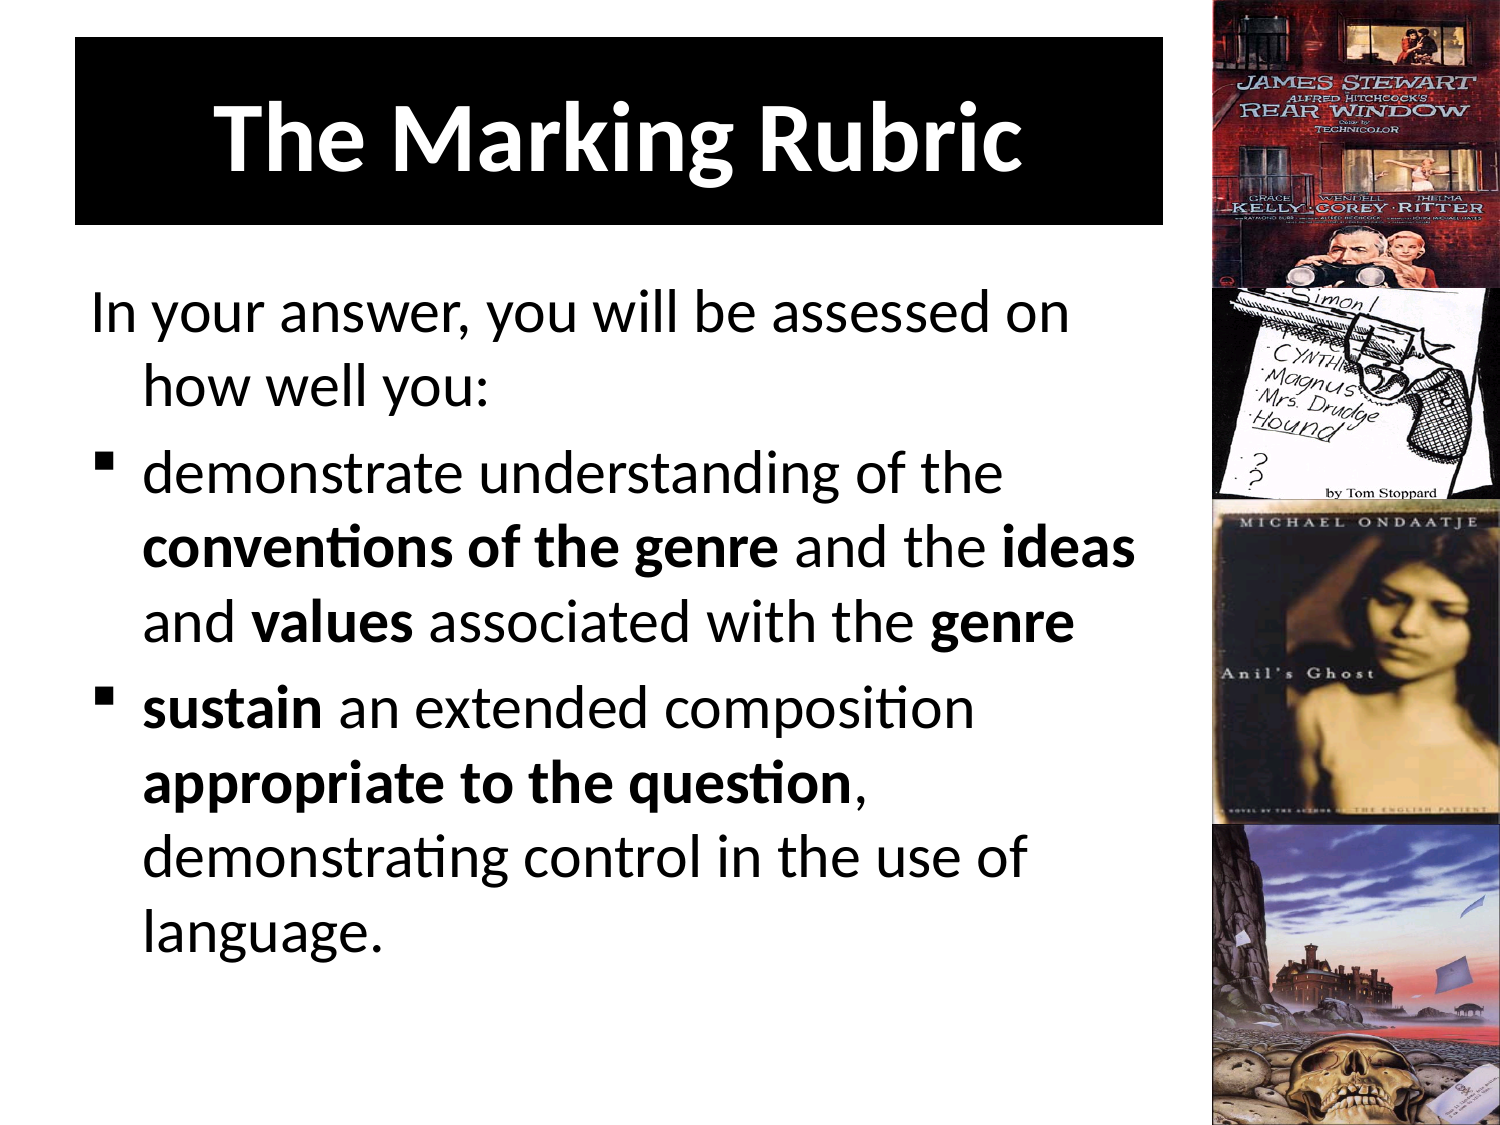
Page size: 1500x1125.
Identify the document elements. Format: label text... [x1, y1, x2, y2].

list In your answer, you will be assessed on how well you: demonstrate understanding of the conventions of the genre and the ideas and values associated with the genre sustain an extended composition appropriate to the question, demonstrating control in the use of language. [75, 262, 1163, 1050]
picture [1212, 0, 1500, 1125]
title The Marking Rubric [75, 37, 1163, 225]
